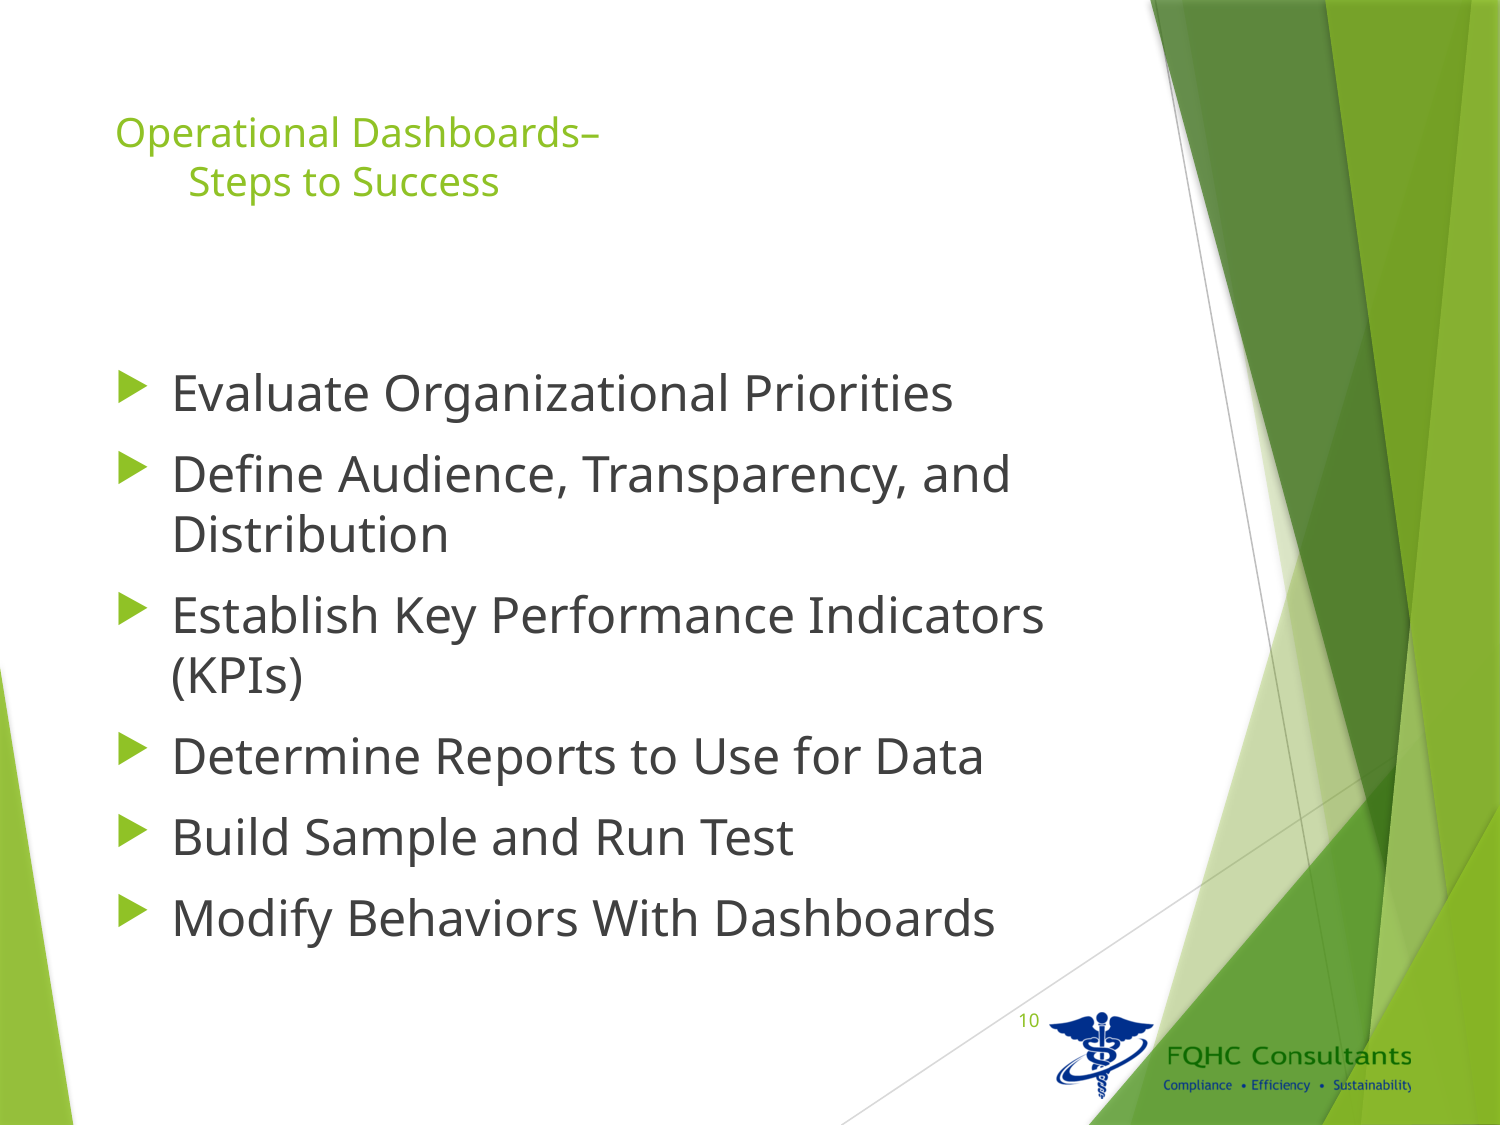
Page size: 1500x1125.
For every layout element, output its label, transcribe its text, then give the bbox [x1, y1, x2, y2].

picture [1049, 1011, 1412, 1100]
slide_number 10 [970, 991, 1055, 1051]
title Operational Dashboards– Steps to Success [99, 99, 1142, 213]
list Evaluate Organizational Priorities Define Audience, Transparency, and Distribution Establish Key Performance Indicators (KPIs) Determine Reports to Use for Data Build Sample and Run Test Modify Behaviors With Dashboards [99, 354, 1142, 992]
